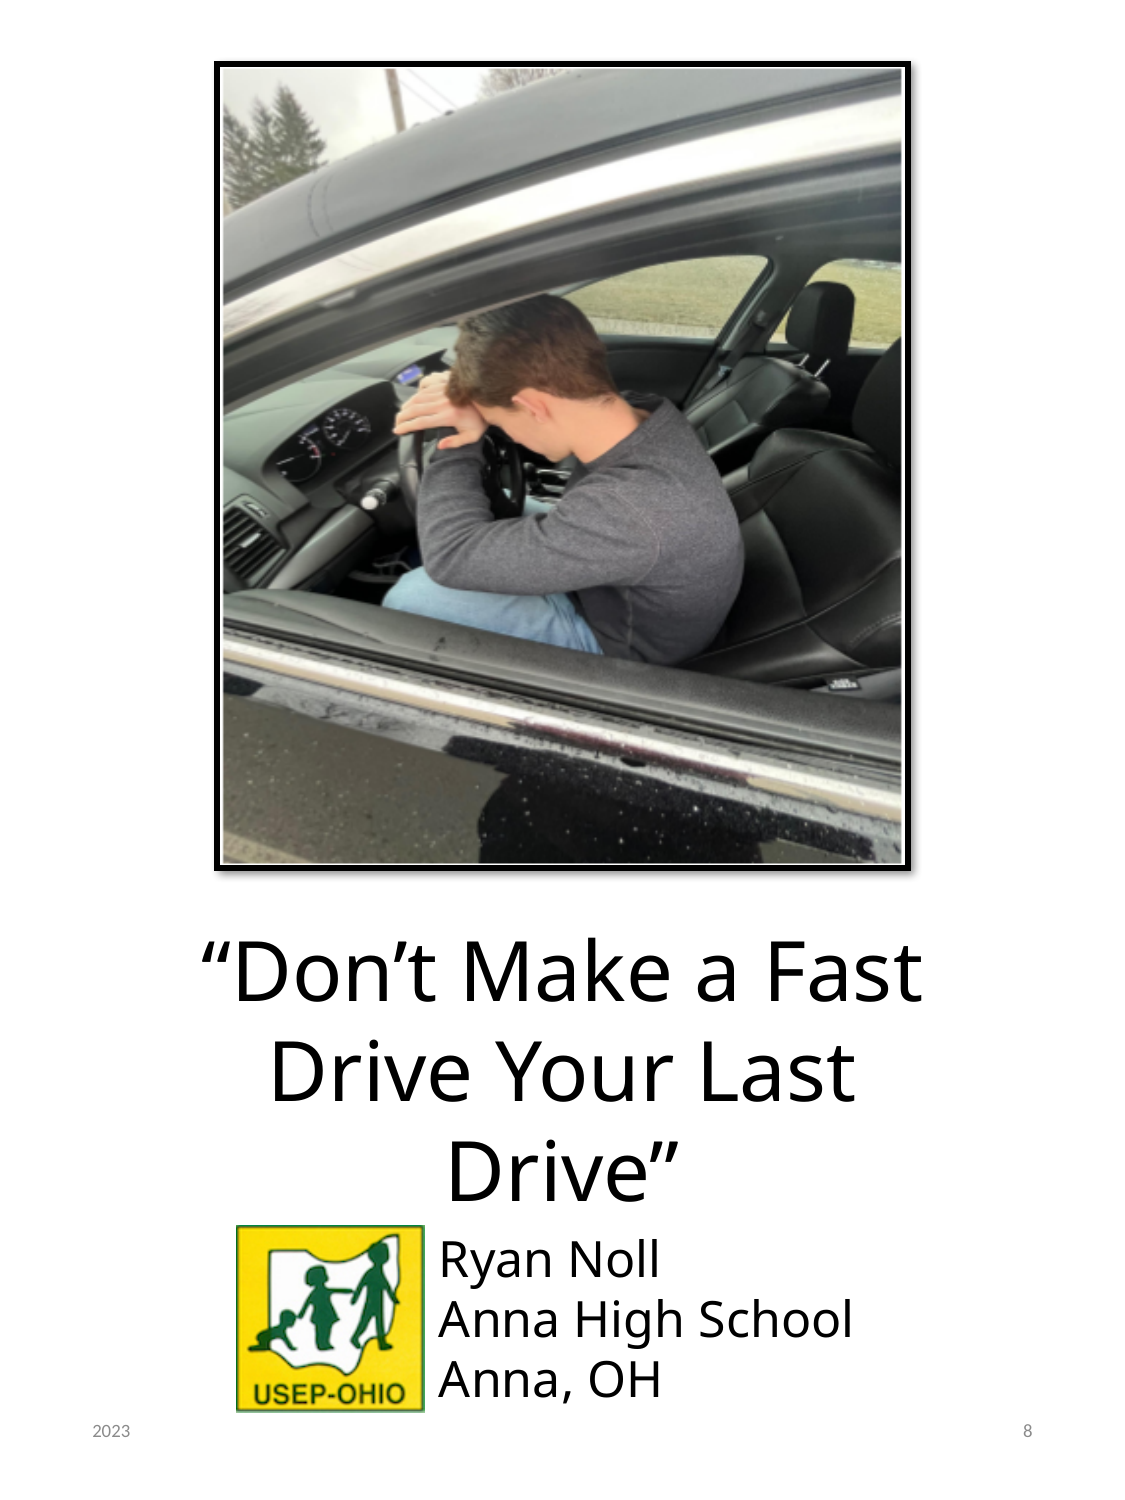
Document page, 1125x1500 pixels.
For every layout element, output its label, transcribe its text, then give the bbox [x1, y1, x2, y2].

slide_number 2023 [77, 1390, 331, 1471]
slide_number 8 [794, 1390, 1048, 1471]
picture [220, 67, 905, 866]
text_box “Don’t Make a Fast Drive Your Last Drive” [177, 910, 948, 1226]
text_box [236, 1220, 889, 1418]
